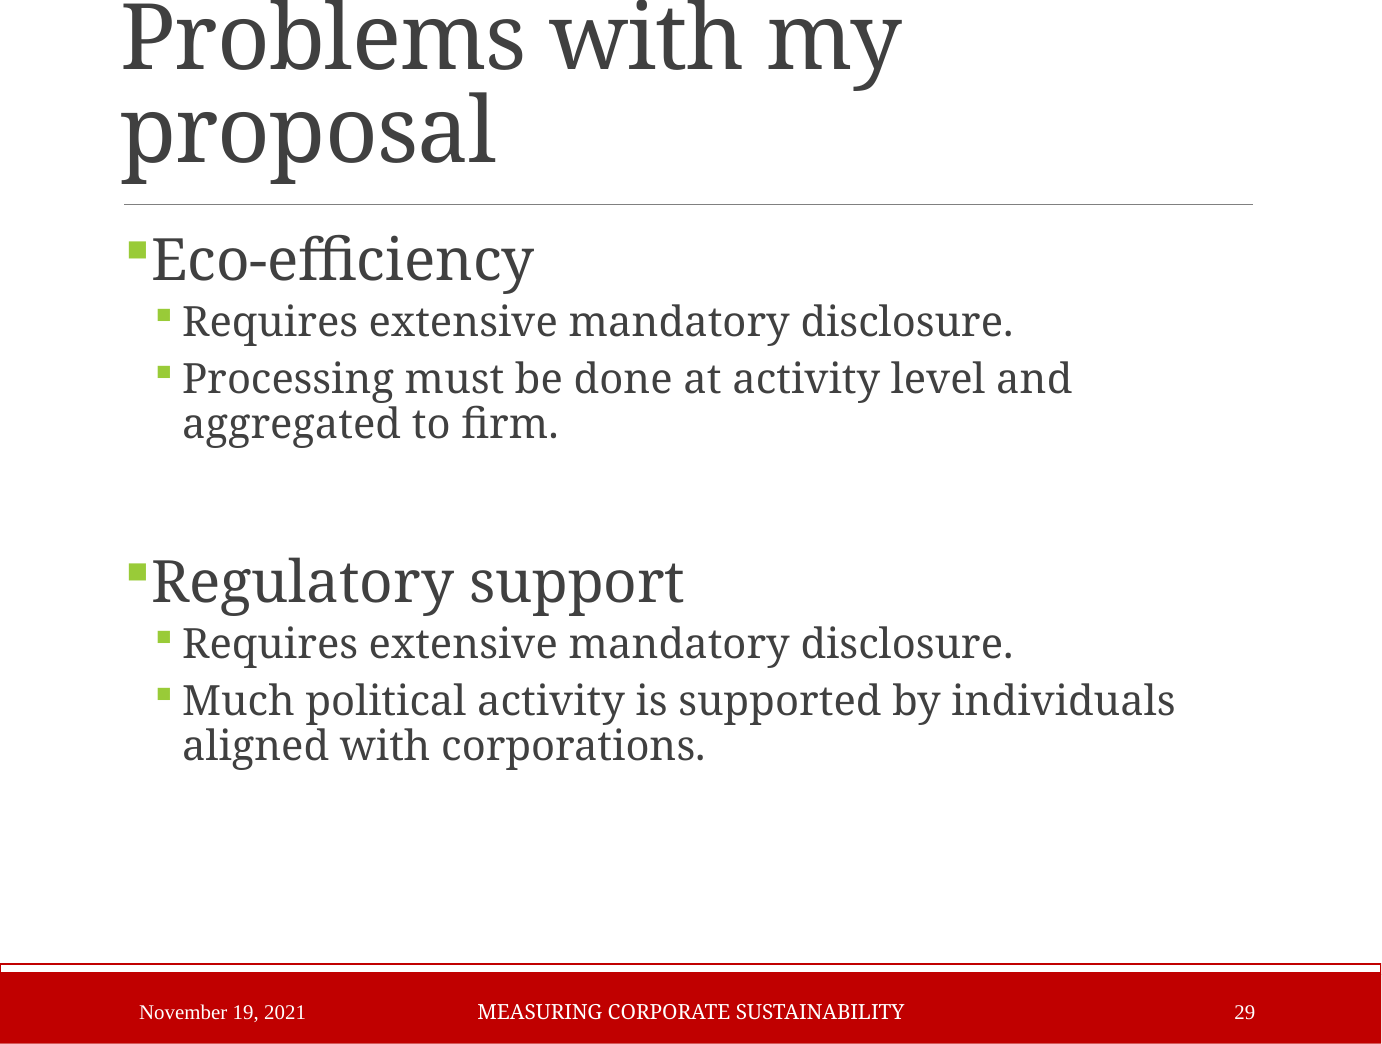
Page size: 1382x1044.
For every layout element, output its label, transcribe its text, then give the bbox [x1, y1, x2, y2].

title Problems with my proposal [105, 24, 1246, 189]
slide_number 29 [1121, 983, 1271, 1039]
footer Measuring Corporate Sustainability [417, 983, 965, 1039]
list Eco-efficiency Requires extensive mandatory disclosure. Processing must be done at activity level and aggregated to firm. Regulatory support Requires extensive mandatory disclosure. Much political activity is supported by individuals aligned with corporations. [124, 222, 1264, 911]
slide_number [124, 983, 405, 1039]
